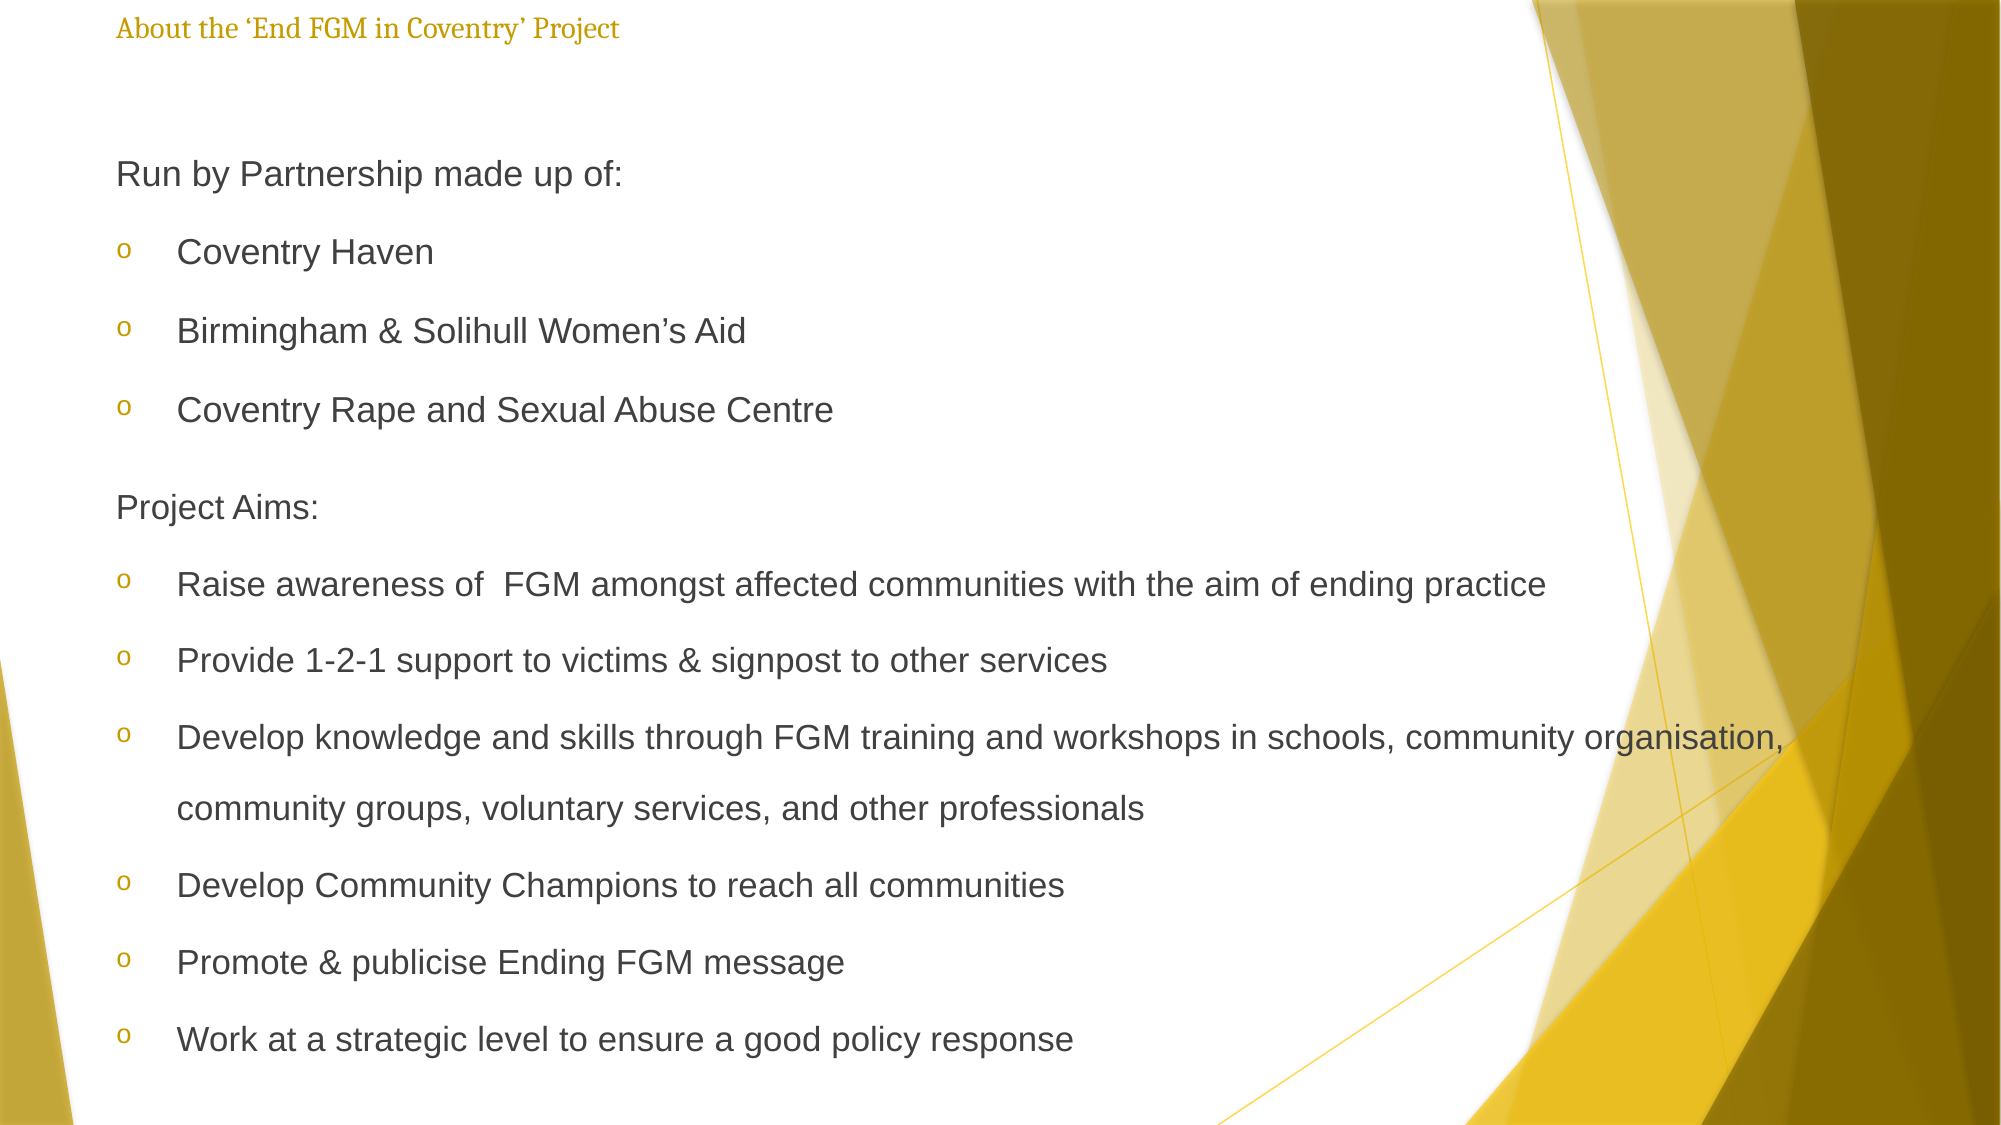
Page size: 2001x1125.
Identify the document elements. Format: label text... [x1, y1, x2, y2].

list Run by Partnership made up of: Coventry Haven Birmingham & Solihull Women’s Aid Coventry Rape and Sexual Abuse Centre Project Aims: Raise awareness of FGM amongst affected communities with the aim of ending practice Provide 1-2-1 support to victims & signpost to other services Develop knowledge and skills through FGM training and workshops in schools, community organisation, community groups, voluntary services, and other professionals Develop Community Champions to reach all communities Promote & publicise Ending FGM message Work at a strategic level to ensure a good policy response [100, 112, 1826, 1097]
title About the ‘End FGM in Coventry’ Project [100, 0, 1826, 90]
